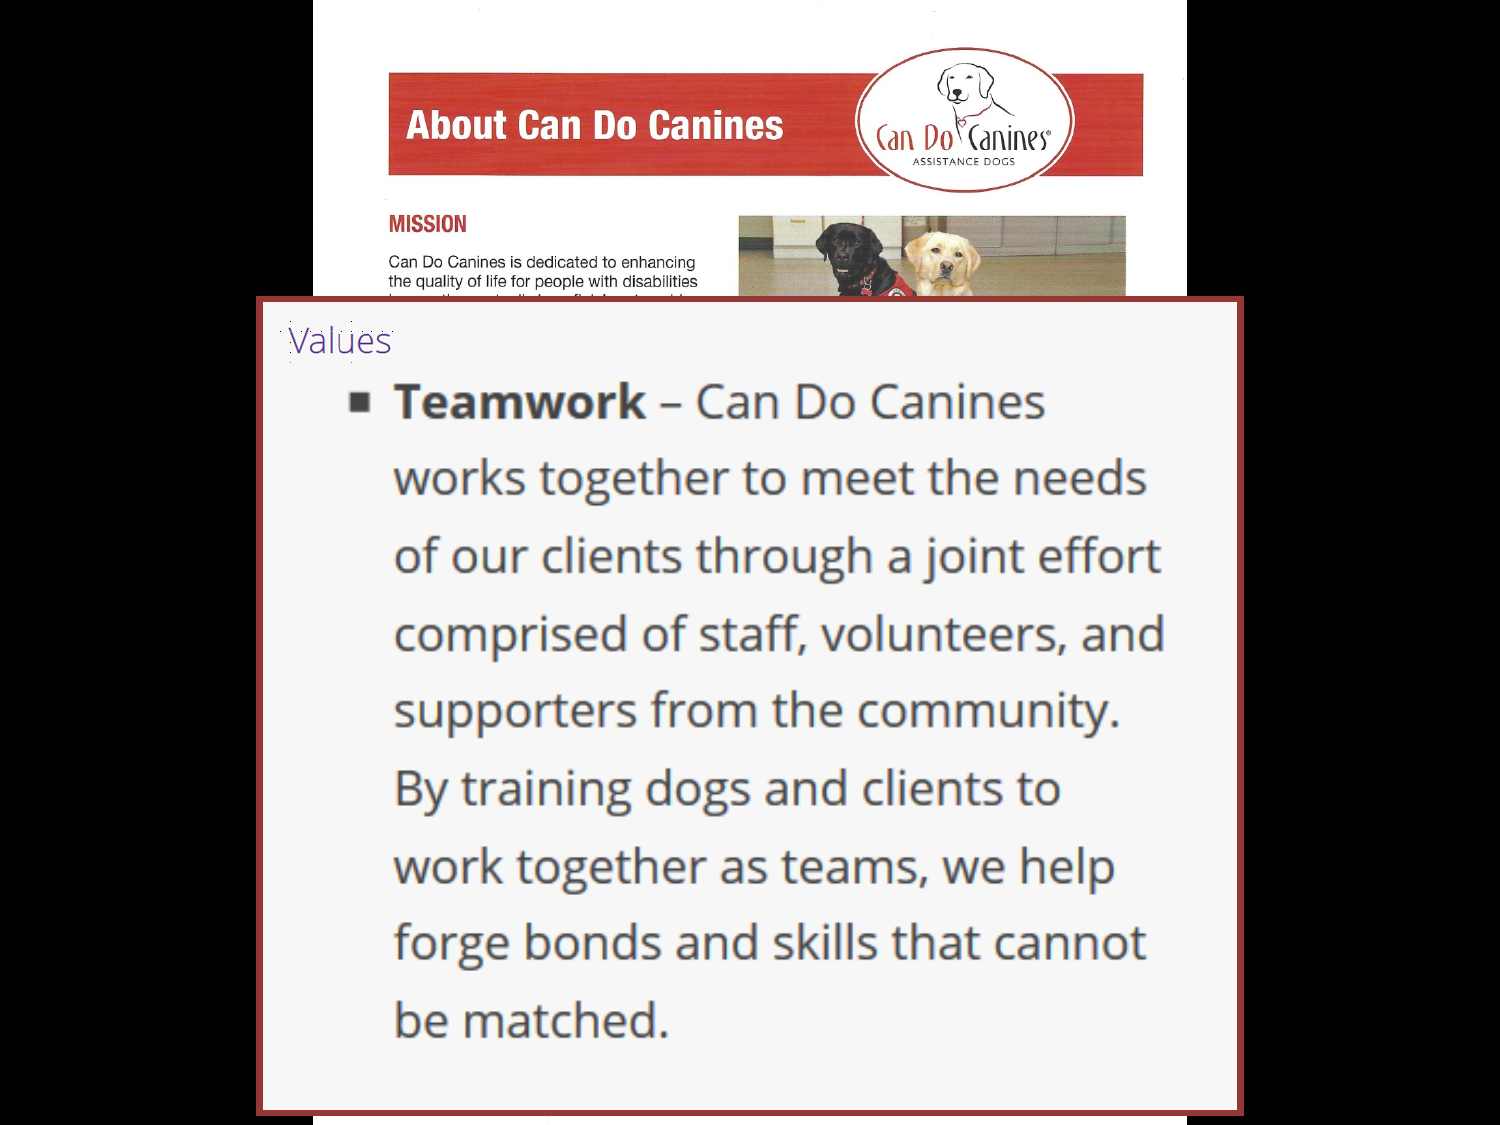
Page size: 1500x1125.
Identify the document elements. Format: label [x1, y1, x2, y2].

picture [262, 0, 1238, 1125]
